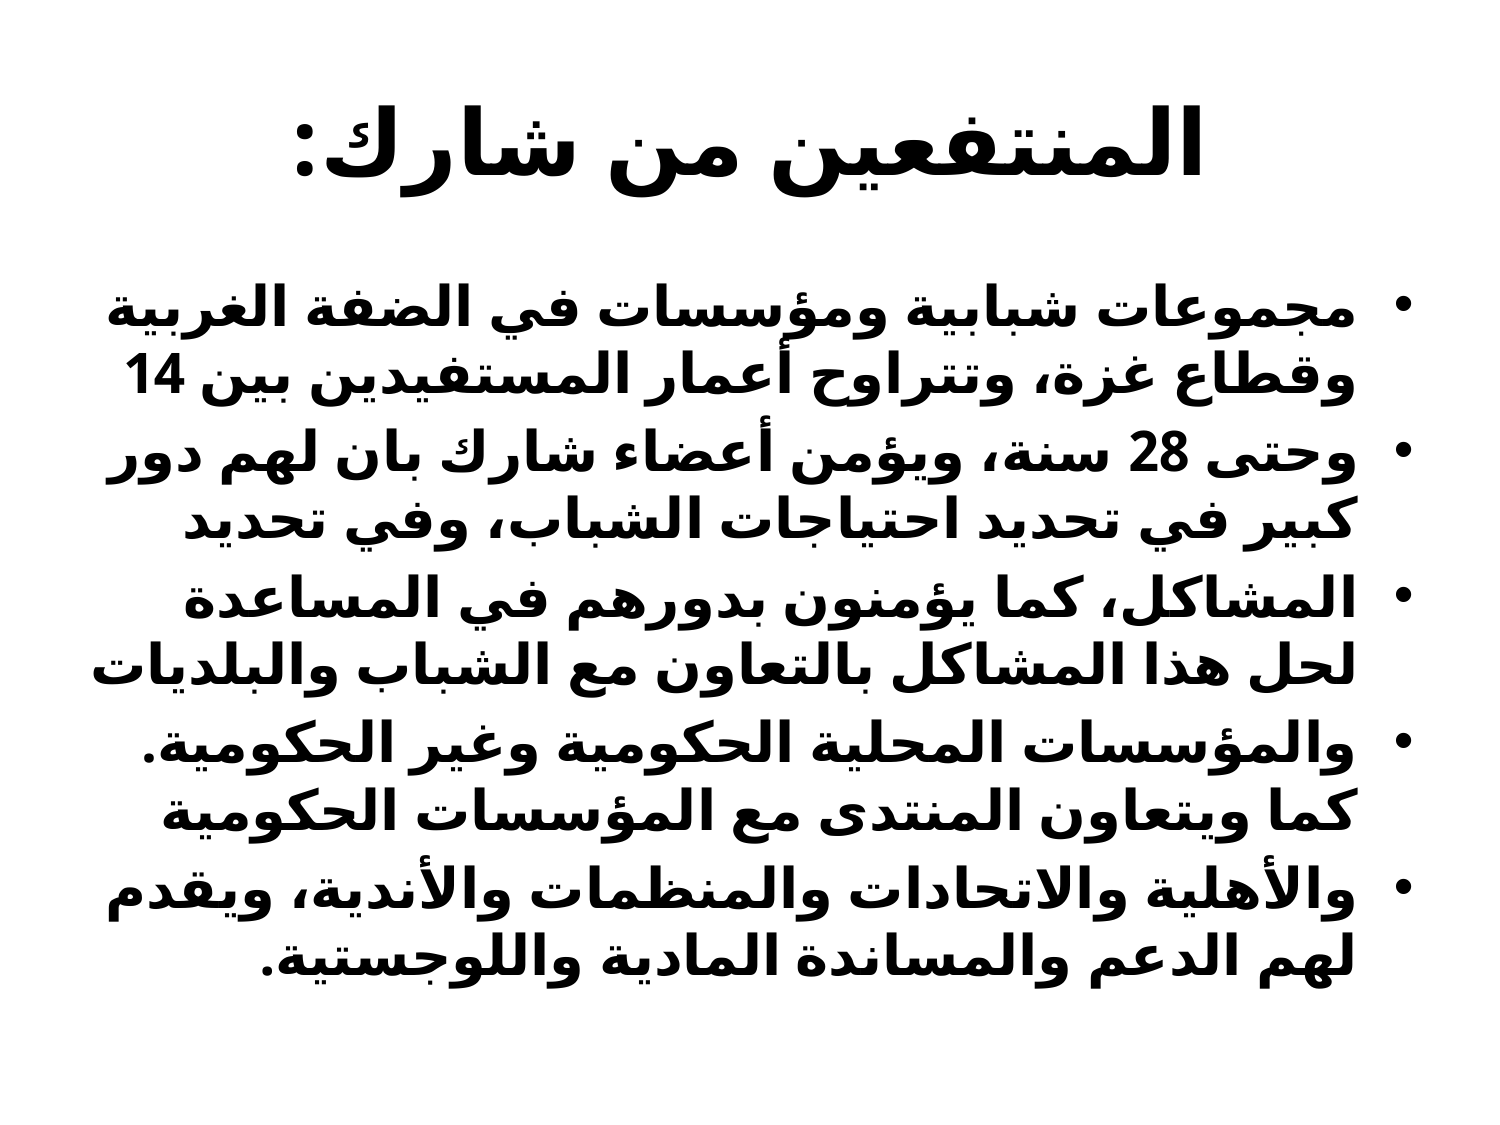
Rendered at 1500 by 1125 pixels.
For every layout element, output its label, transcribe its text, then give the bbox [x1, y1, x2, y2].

title المنتفعين من شارك: [75, 45, 1425, 233]
list مجموعات شبابية ومؤسسات في الضفة الغربية وقطاع غزة، وتتراوح أعمار المستفيدين بين 14 وحتى 28 سنة، ويؤمن أعضاء شارك بان لهم دور كبير في تحديد احتياجات الشباب، وفي تحديد المشاكل، كما يؤمنون بدورهم في المساعدة لحل هذا المشاكل بالتعاون مع الشباب والبلديات والمؤسسات المحلية الحكومية وغير الحكومية. كما ويتعاون المنتدى مع المؤسسات الحكومية والأهلية والاتحادات والمنظمات والأندية، ويقدم لهم الدعم والمساندة المادية واللوجستية. [75, 262, 1425, 1005]
